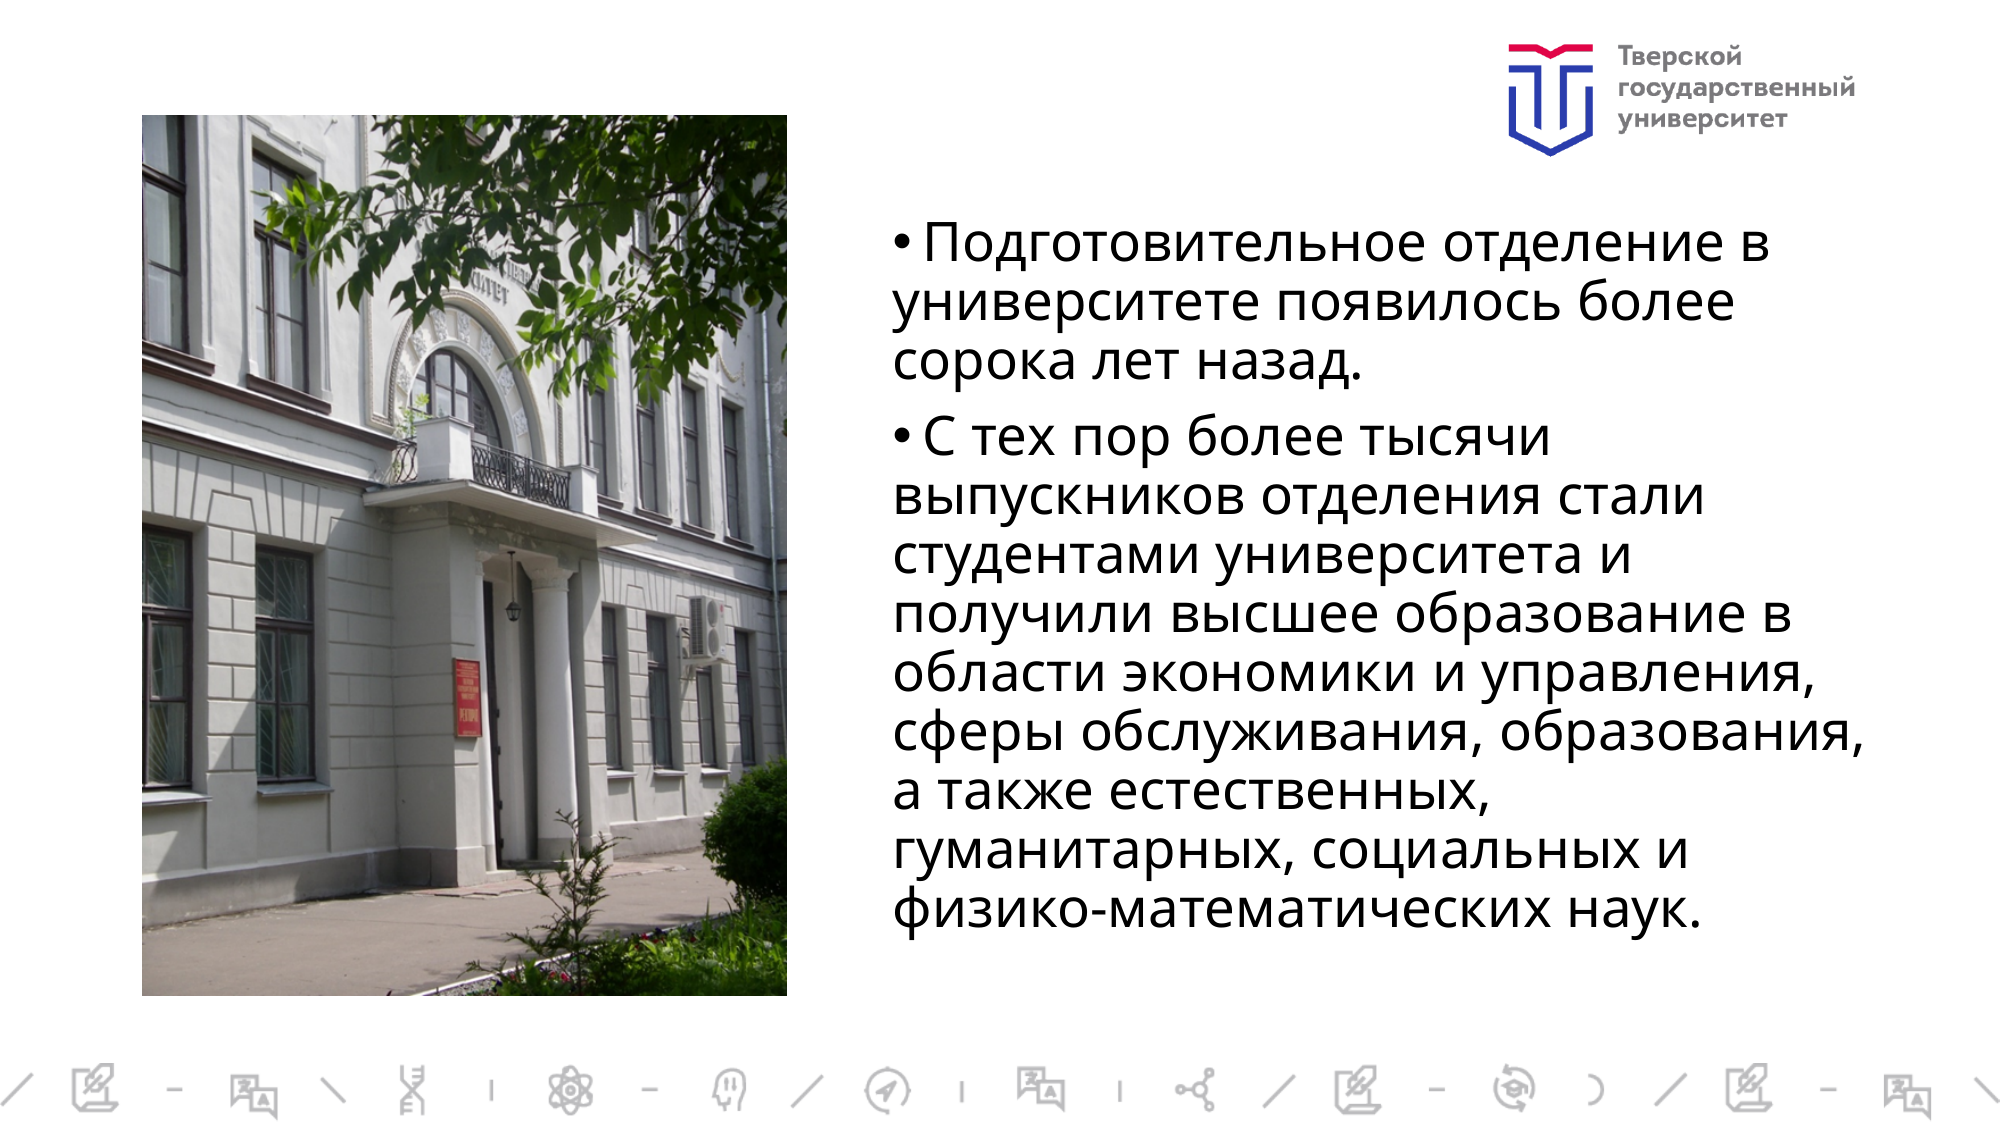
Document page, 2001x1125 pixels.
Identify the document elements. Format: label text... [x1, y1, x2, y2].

picture [142, 115, 787, 996]
picture [1499, 29, 1863, 164]
list Подготовительное отделение в университете появилось более сорока лет назад. С тех пор более тысячи выпускников отделения стали студентами университета и получили высшее образование в области экономики и управления, сферы обслуживания, образования, а также естественных, гуманитарных, социальных и физико-математических наук. [863, 206, 1894, 962]
picture [0, 1063, 2000, 1122]
